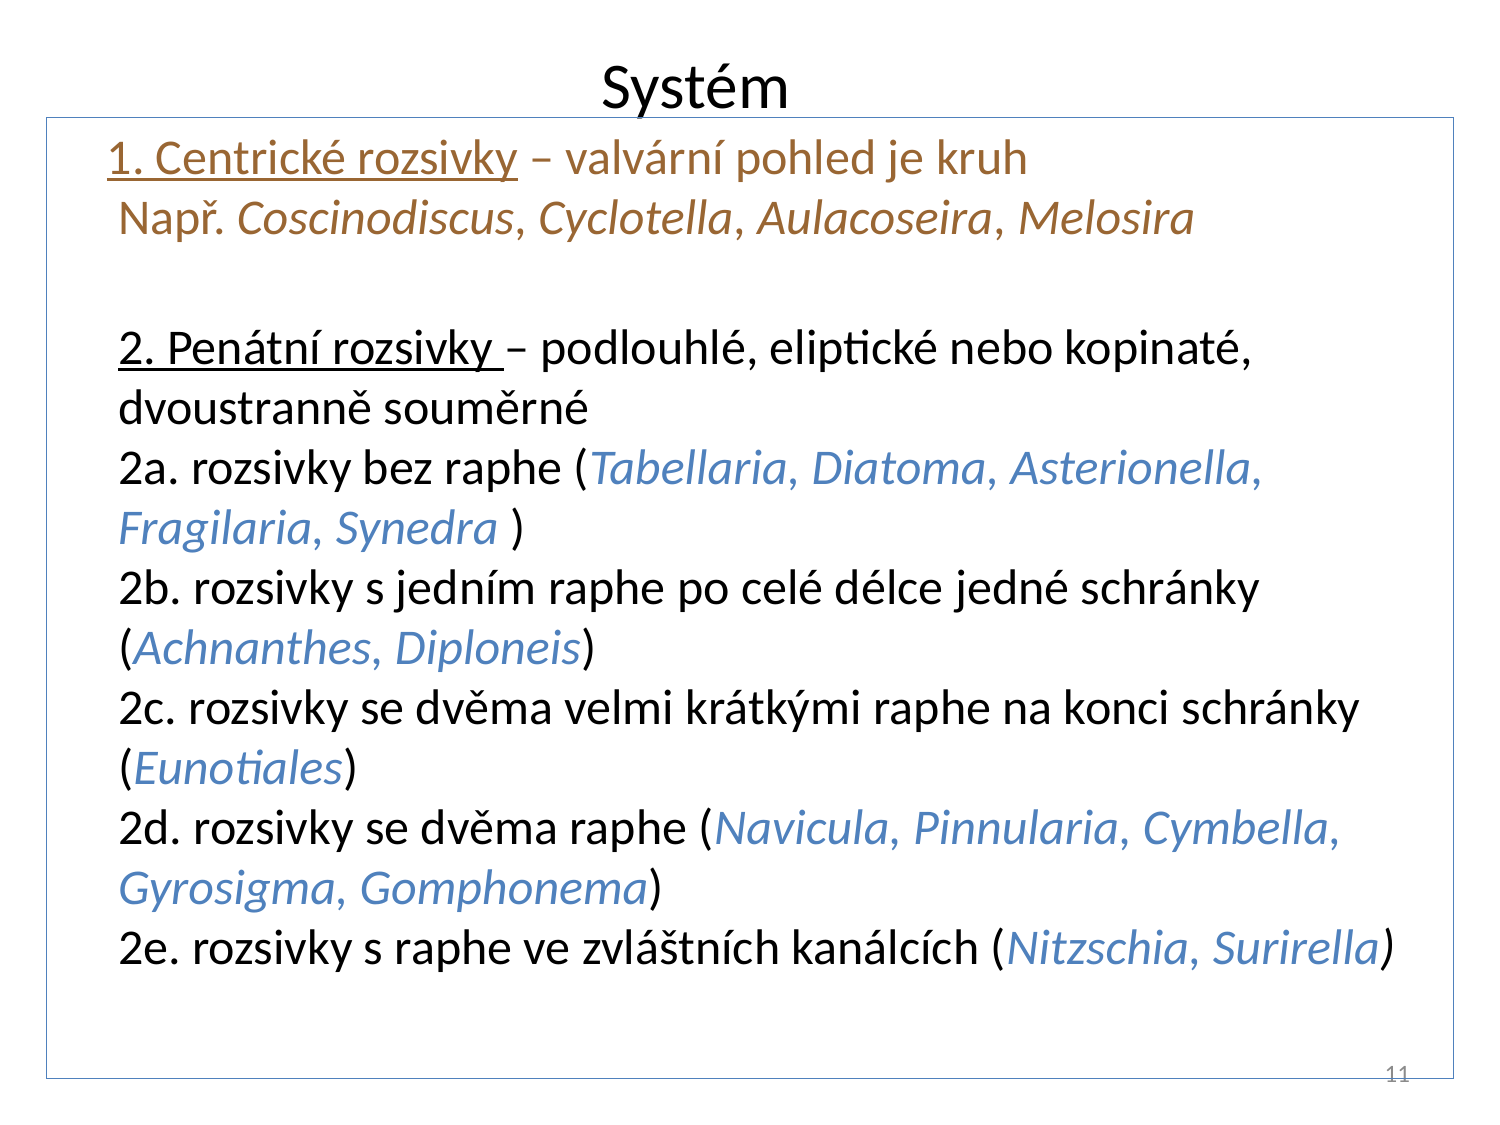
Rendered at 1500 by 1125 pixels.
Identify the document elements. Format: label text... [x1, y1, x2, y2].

list 1. Centrické rozsivky – valvární pohled je kruh Např. Coscinodiscus, Cyclotella, Aulacoseira, Melosira 2. Penátní rozsivky – podlouhlé, eliptické nebo kopinaté, dvoustranně souměrné 2a. rozsivky bez raphe (Tabellaria, Diatoma, Asterionella, Fragilaria, Synedra ) 2b. rozsivky s jedním raphe po celé délce jedné schránky (Achnanthes, Diploneis) 2c. rozsivky se dvěma velmi krátkými raphe na konci schránky (Eunotiales) 2d. rozsivky se dvěma raphe (Navicula, Pinnularia, Cymbella, Gyrosigma, Gomphonema) 2e. rozsivky s raphe ve zvláštních kanálcích (Nitzschia, Surirella) [46, 117, 1454, 1079]
slide_number 11 [1074, 1042, 1425, 1103]
title Systém [58, 35, 1334, 117]
